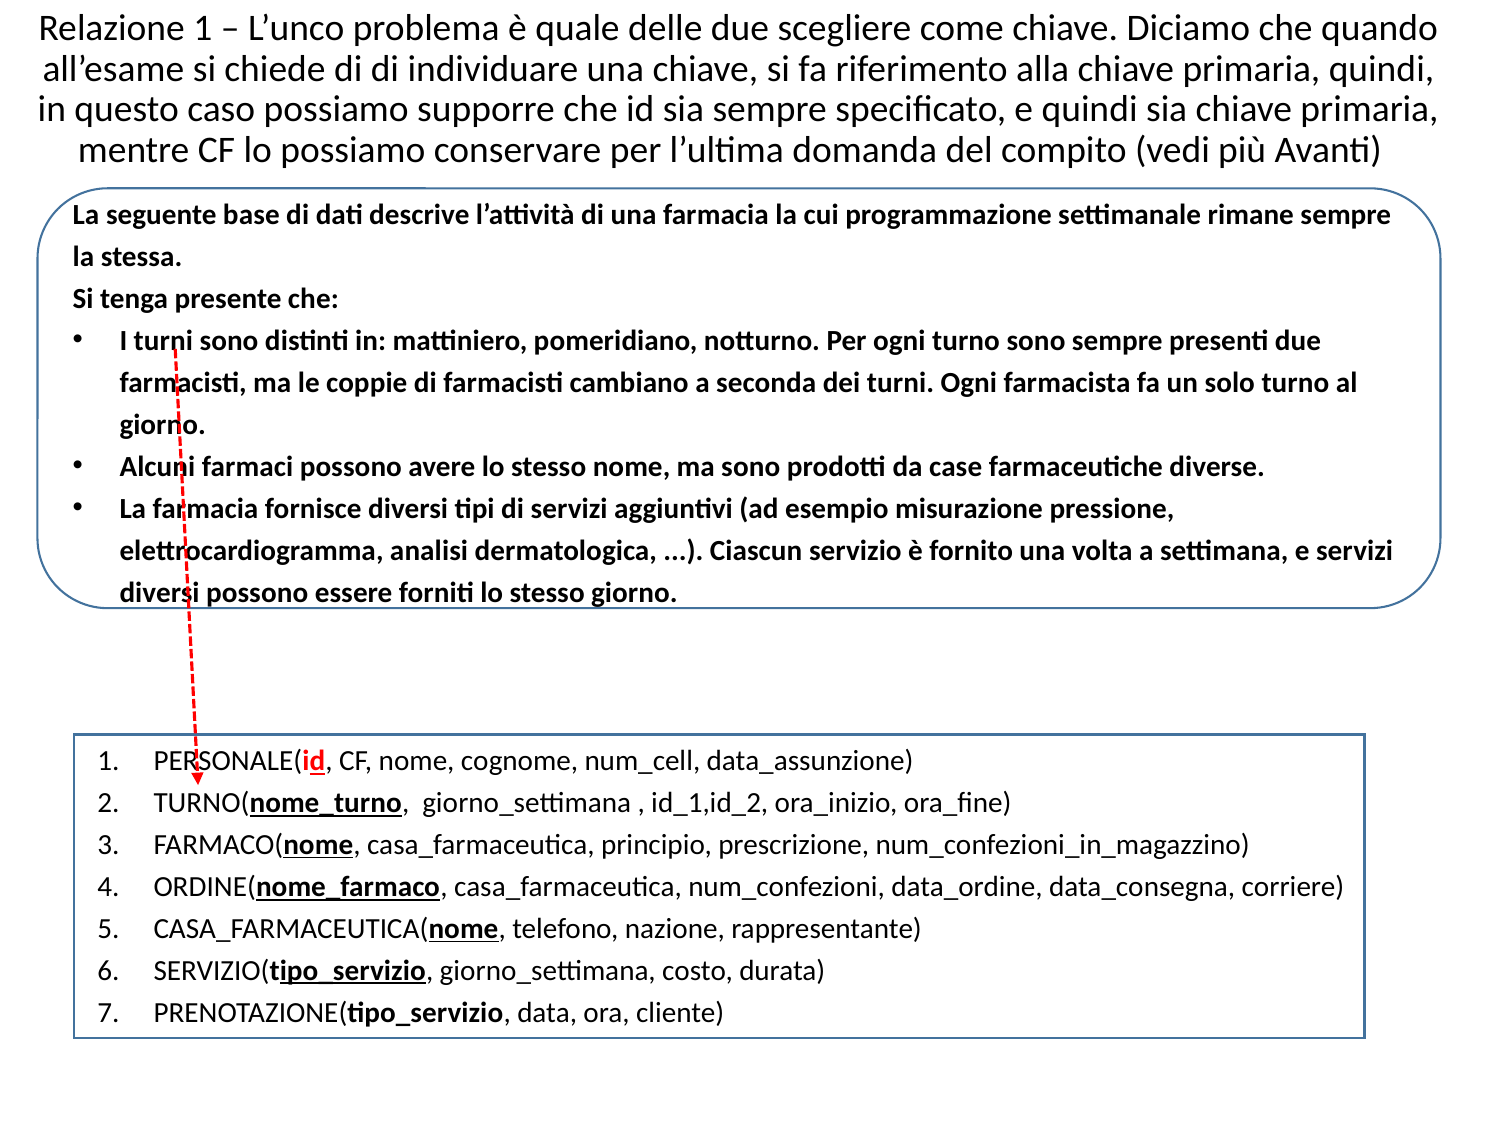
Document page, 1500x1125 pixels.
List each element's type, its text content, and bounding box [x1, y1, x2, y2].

text_box [73, 733, 82, 1039]
list PERSONALE(id, CF, nome, cognome, num_cell, data_assunzione) TURNO(nome_turno, giorno_settimana , id_1,id_2, ora_inizio, ora_fine) FARMACO(nome, casa_farmaceutica, principio, prescrizione, num_confezioni_in_magazzino) ORDINE(nome_farmaco, casa_farmaceutica, num_confezioni, data_ordine, data_consegna, corriere) CASA_FARMACEUTICA(nome, telefono, nazione, rappresentante) SERVIZIO(tipo_servizio, giorno_settimana, costo, durata) PRENOTAZIONE(tipo_servizio, data, ora, cliente) [82, 727, 1365, 1046]
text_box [175, 348, 199, 785]
title Relazione 1 – L’unco problema è quale delle due scegliere come chiave. Diciamo che quando all’esame si chiede di di individuare una chiave, si fa riferimento alla chiave primaria, quindi, in questo caso possiamo supporre che id sia sempre specificato, e quindi sia chiave primaria, mentre CF lo possiamo conservare per l’ultima domanda del compito (vedi più Avanti) [19, 40, 1459, 138]
text_box La seguente base di dati descrive l’attività di una farmacia la cui programmazione settimanale rimane sempre la stessa. Si tenga presente che: I turni sono distinti in: mattiniero, pomeridiano, notturno. Per ogni turno sono sempre presenti due farmacisti, ma le coppie di farmacisti cambiano a seconda dei turni. Ogni farmacista fa un solo turno al giorno. Alcuni farmaci possono avere lo stesso nome, ma sono prodotti da case farmaceutiche diverse. La farmacia fornisce diversi tipi di servizi aggiuntivi (ad esempio misurazione pressione, elettrocardiogramma, analisi dermatologica, ...). Ciascun servizio è fornito una volta a settimana, e servizi diversi possono essere forniti lo stesso giorno. [36, 187, 1442, 610]
